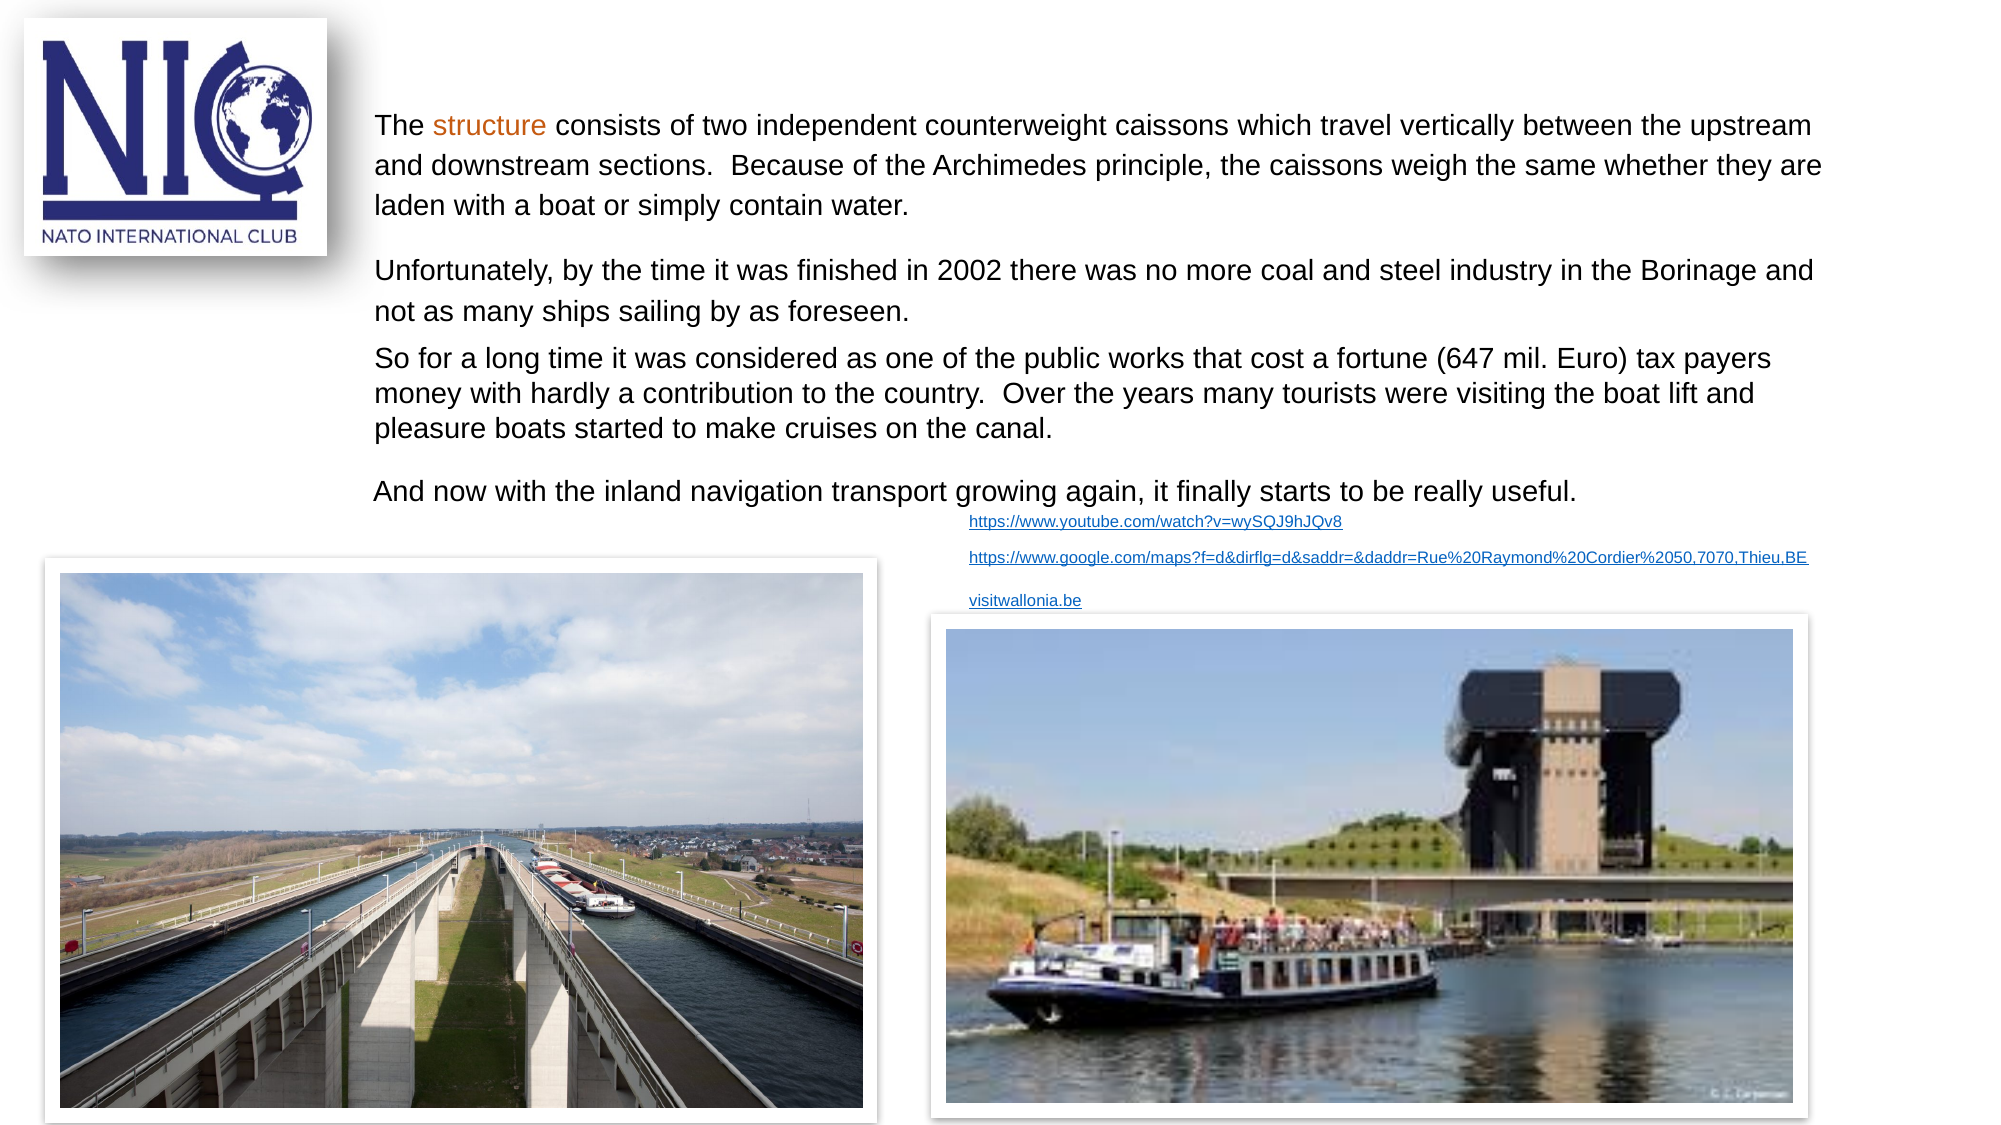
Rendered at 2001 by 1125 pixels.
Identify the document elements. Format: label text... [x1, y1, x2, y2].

picture [945, 628, 1794, 1104]
text_box The structure consists of two independent counterweight caissons which travel vertically between the upstream and downstream sections. Because of the Archimedes principle, the caissons weigh the same whether they are laden with a boat or simply contain water. Unfortunately, by the time it was finished in 2002 there was no more coal and steel industry in the Borinage and not as many ships sailing by as foreseen. So for a long time it was considered as one of the public works that cost a fortune (647 mil. Euro) tax payers money with hardly a contribution to the country. Over the years many tourists were visiting the boat lift and pleasure boats started to make cruises on the canal. [359, 93, 1873, 452]
text_box And now with the inland navigation transport growing again, it finally starts to be really useful. [358, 459, 1652, 515]
picture [59, 572, 863, 1109]
picture [24, 18, 327, 256]
text_box https://www.youtube.com/watch?v=wySQJ9hJQv8 https://www.google.com/maps?f=d&dirflg=d&saddr=&daddr=Rue%20Raymond%20Cordier%2050,7070,Thieu,BE visitwallonia.be [954, 500, 1958, 618]
